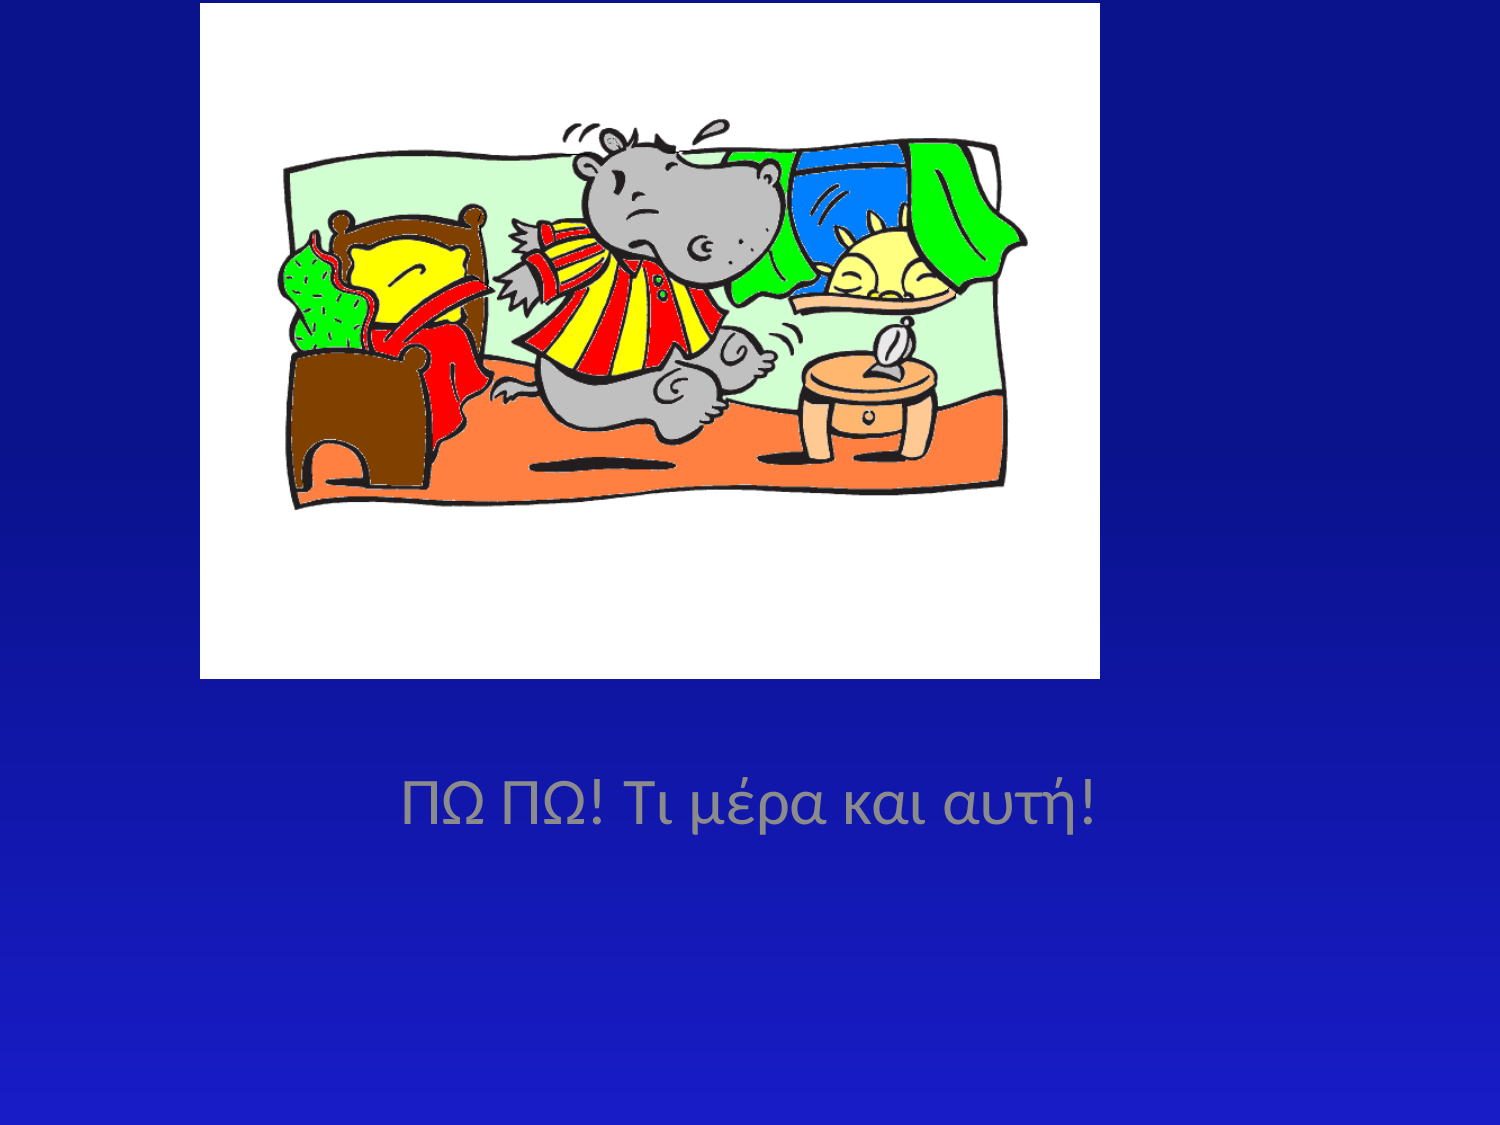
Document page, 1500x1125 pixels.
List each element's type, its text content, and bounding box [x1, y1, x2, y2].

subtitle ΠΩ ΠΩ! Τι μέρα και αυτή! [225, 750, 1275, 1038]
picture [199, 3, 1101, 679]
